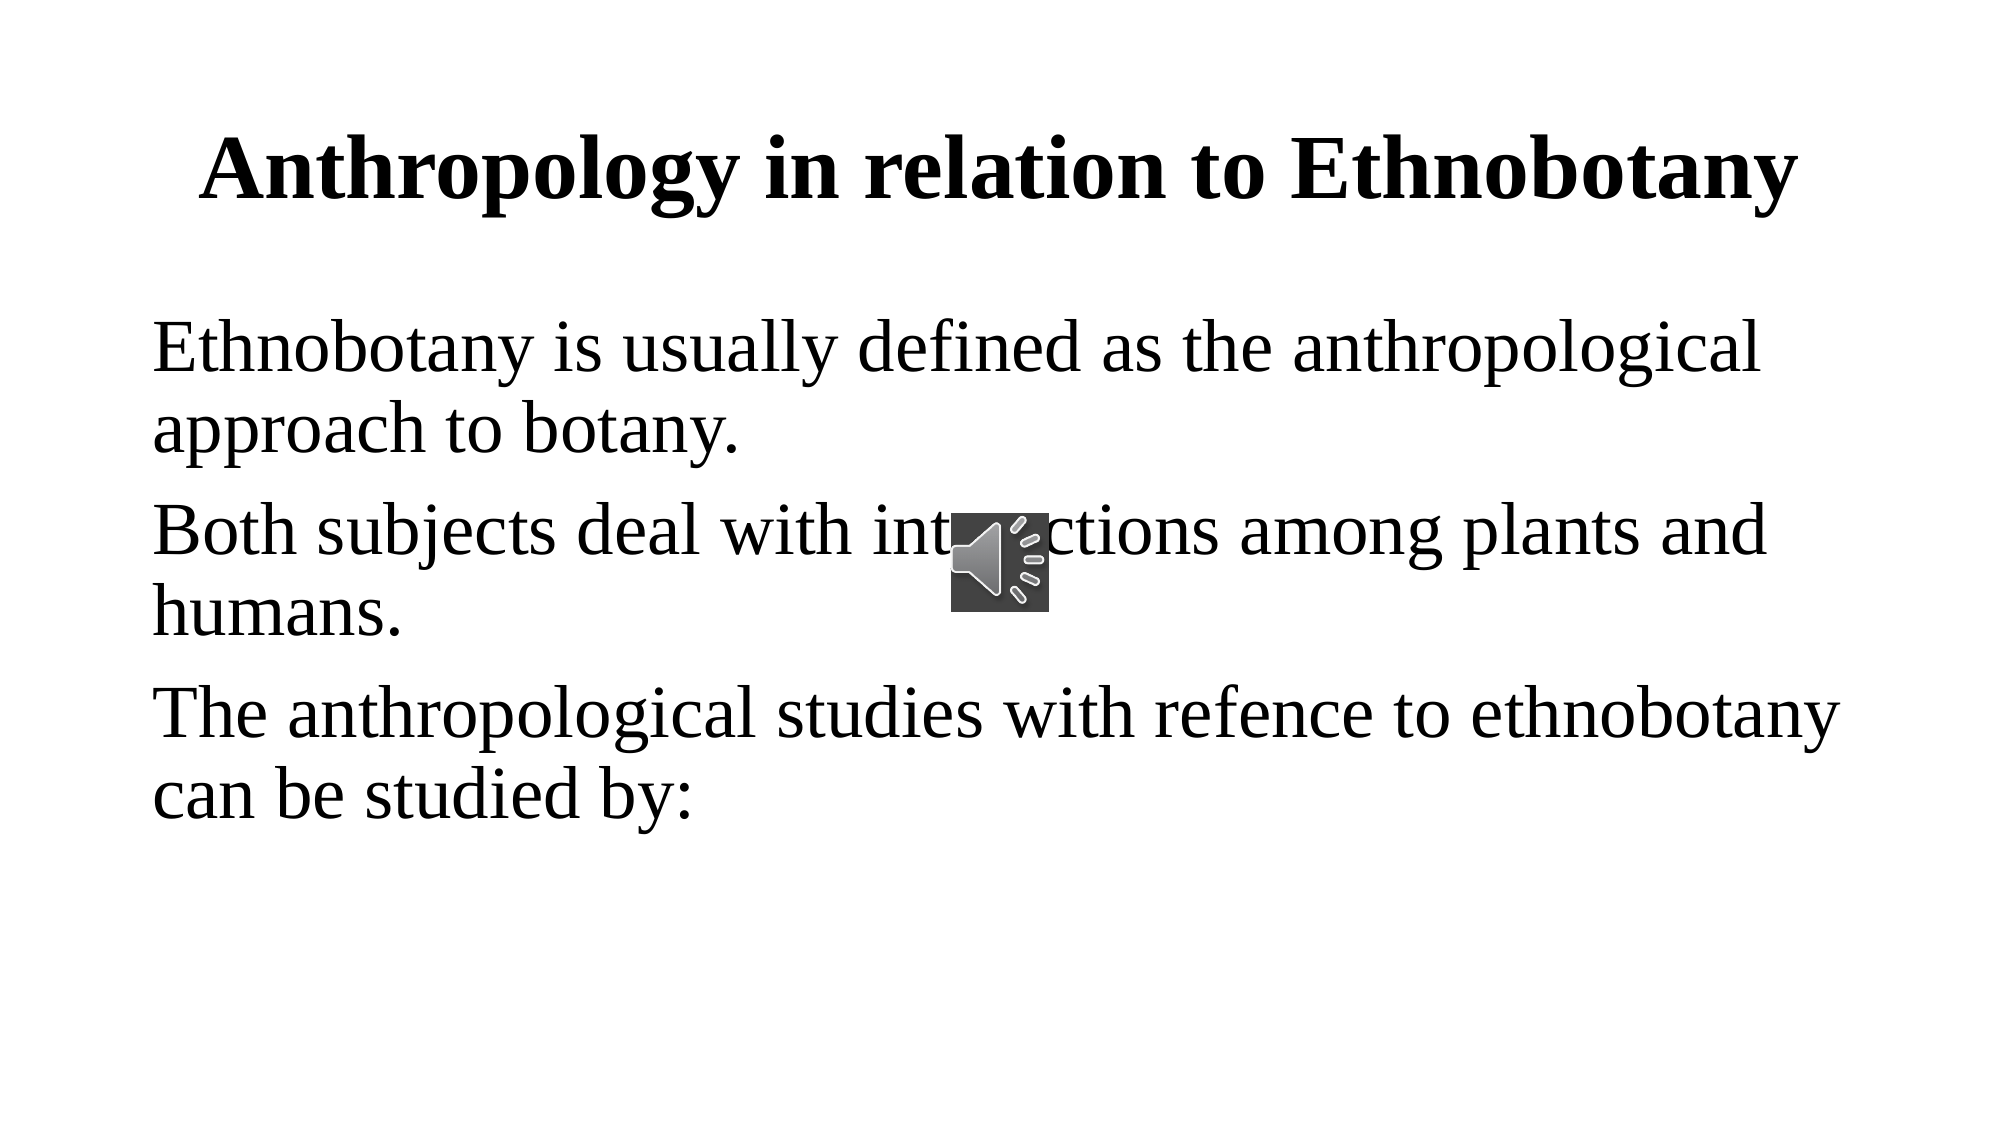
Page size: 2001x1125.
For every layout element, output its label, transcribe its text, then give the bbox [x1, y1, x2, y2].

picture [949, 512, 1050, 613]
title Anthropology in relation to Ethnobotany [137, 59, 1863, 278]
list Ethnobotany is usually defined as the anthropological approach to botany. Both subjects deal with interactions among plants and humans. The anthropological studies with refence to ethnobotany can be studied by: [137, 299, 1863, 1014]
